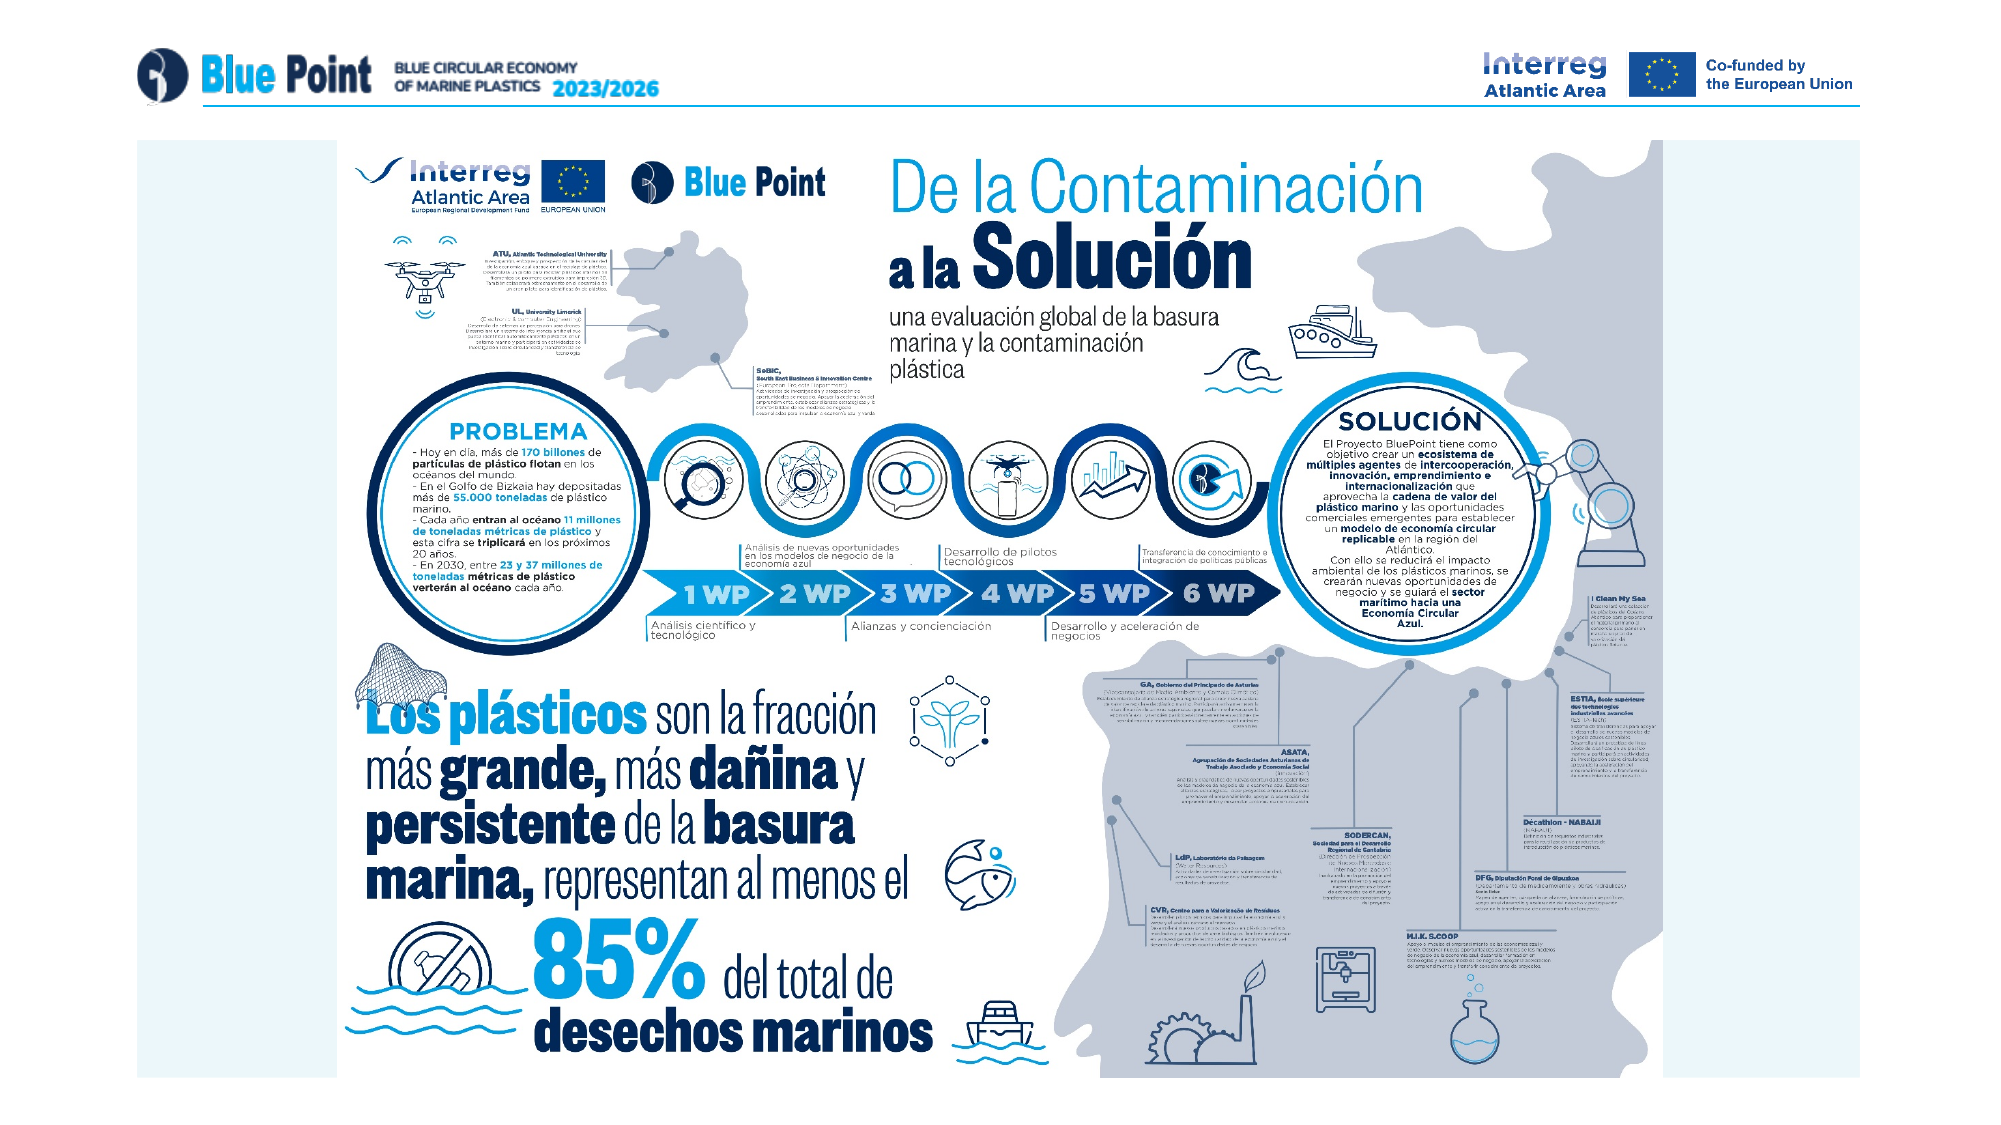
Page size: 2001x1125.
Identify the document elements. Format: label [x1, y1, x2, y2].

picture [1484, 50, 1852, 98]
picture [337, 139, 1663, 1078]
